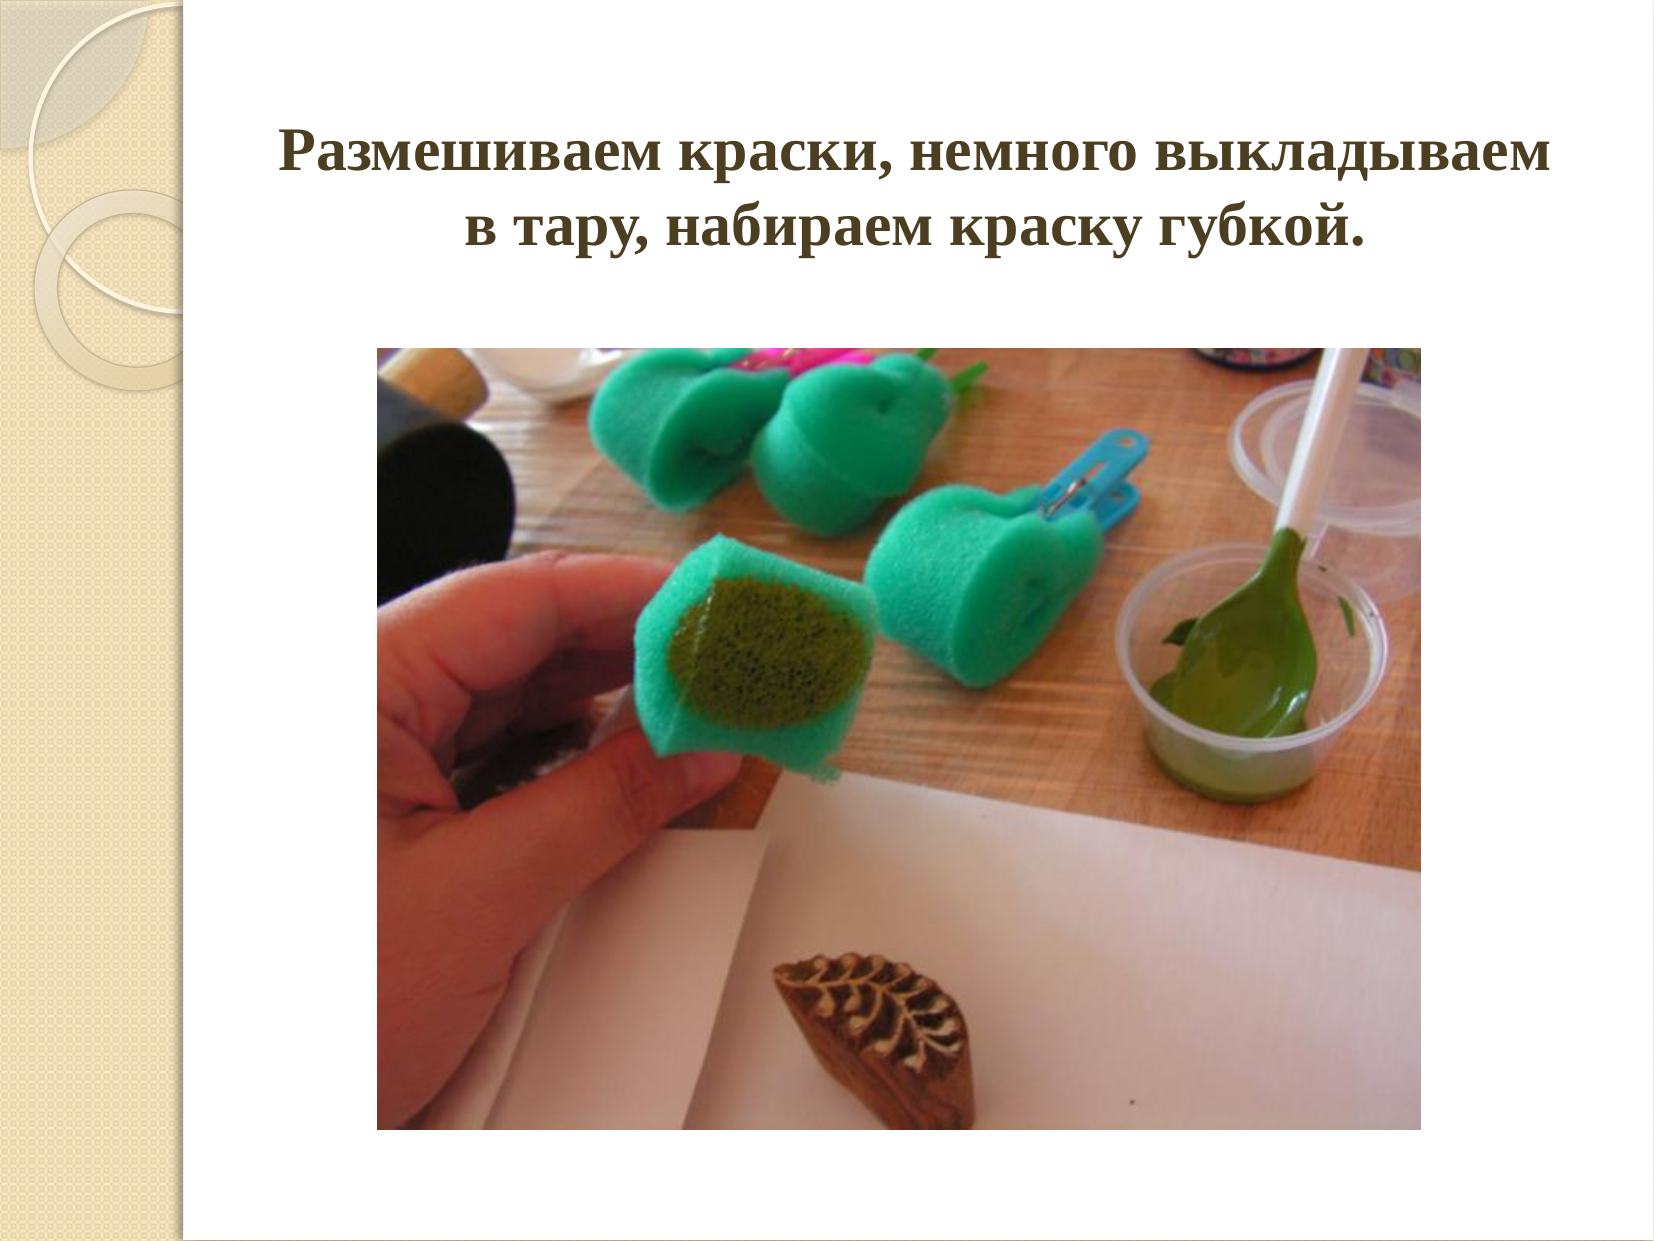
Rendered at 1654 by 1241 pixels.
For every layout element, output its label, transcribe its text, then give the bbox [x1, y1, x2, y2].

title Размешиваем краски, немного выкладываем в тару, набираем краску губкой. [259, 64, 1571, 302]
picture [377, 348, 1421, 1130]
